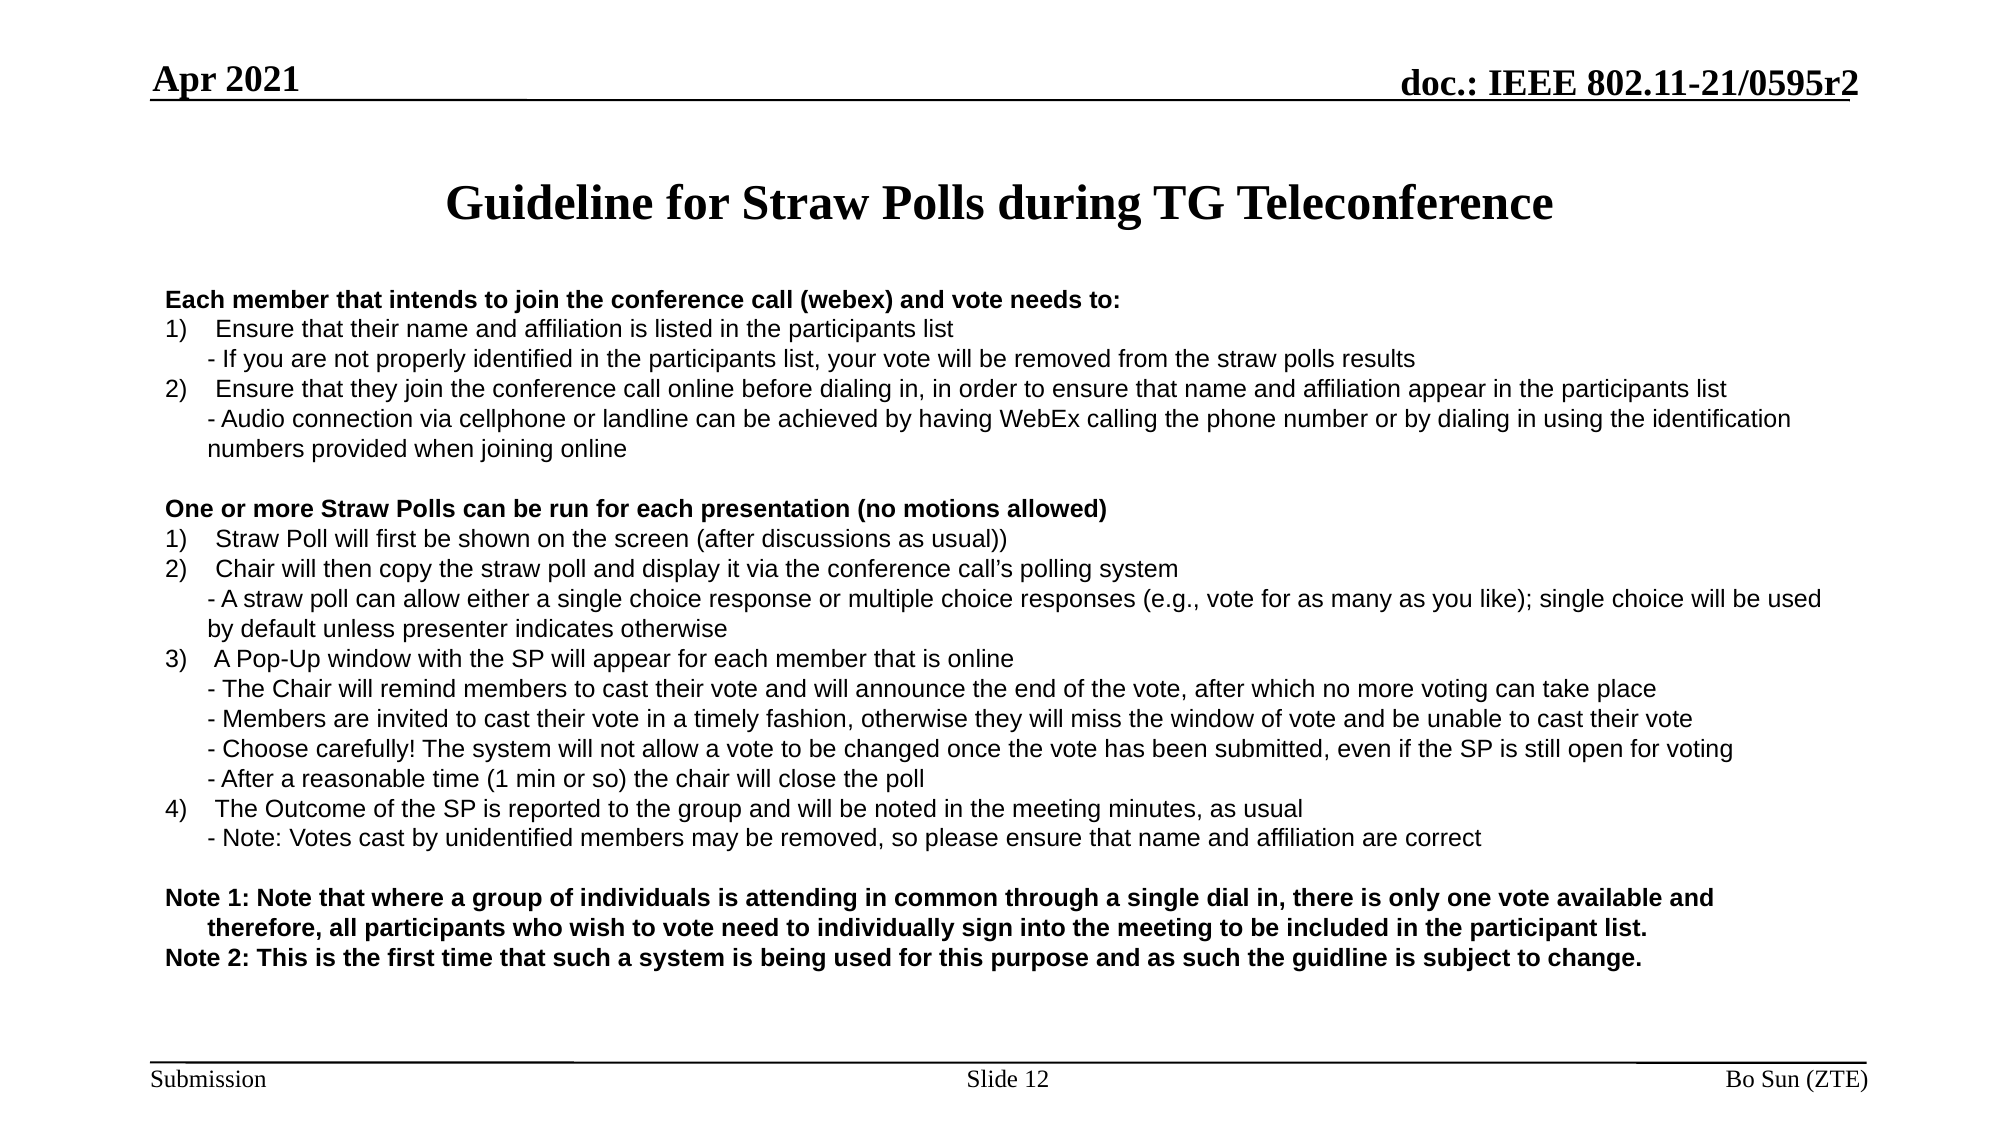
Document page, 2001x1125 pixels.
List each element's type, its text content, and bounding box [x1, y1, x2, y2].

list Each member that intends to join the conference call (webex) and vote needs to: 1) Ensure that their name and affiliation is listed in the participants list - If you are not properly identified in the participants list, your vote will be removed from the straw polls results 2) Ensure that they join the conference call online before dialing in, in order to ensure that name and affiliation appear in the participants list - Audio connection via cellphone or landline can be achieved by having WebEx calling the phone number or by dialing in using the identification numbers provided when joining online One or more Straw Polls can be run for each presentation (no motions allowed) 1) Straw Poll will first be shown on the screen (after discussions as usual)) 2) Chair will then copy the straw poll and display it via the conference call’s polling system - A straw poll can allow either a single choice response or multiple choice responses (e.g., vote for as many as you like); single choice will be used by default unless presenter indicates otherwise 3) A Pop-Up window with the SP will appear for each member that is online - The Chair will remind members to cast their vote and will announce the end of the vote, after which no more voting can take place - Members are invited to cast their vote in a timely fashion, otherwise they will miss the window of vote and be unable to cast their vote - Choose carefully! The system will not allow a vote to be changed once the vote has been submitted, even if the SP is still open for voting - After a reasonable time (1 min or so) the chair will close the poll 4) The Outcome of the SP is reported to the group and will be noted in the meeting minutes, as usual - Note: Votes cast by unidentified members may be removed, so please ensure that name and affiliation are correct Note 1: Note that where a group of individuals is attending in common through a single dial in, there is only one vote available and therefore, all participants who wish to vote need to individually sign into the meeting to be included in the participant list. Note 2: This is the first time that such a system is being used for this purpose and as such the guidline is subject to change. [149, 275, 1850, 1042]
slide_number Slide 12 [949, 1061, 1067, 1123]
footer Bo Sun (ZTE) [1171, 1061, 1869, 1093]
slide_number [152, 54, 563, 100]
title Guideline for Straw Polls during TG Teleconference [149, 112, 1850, 275]
